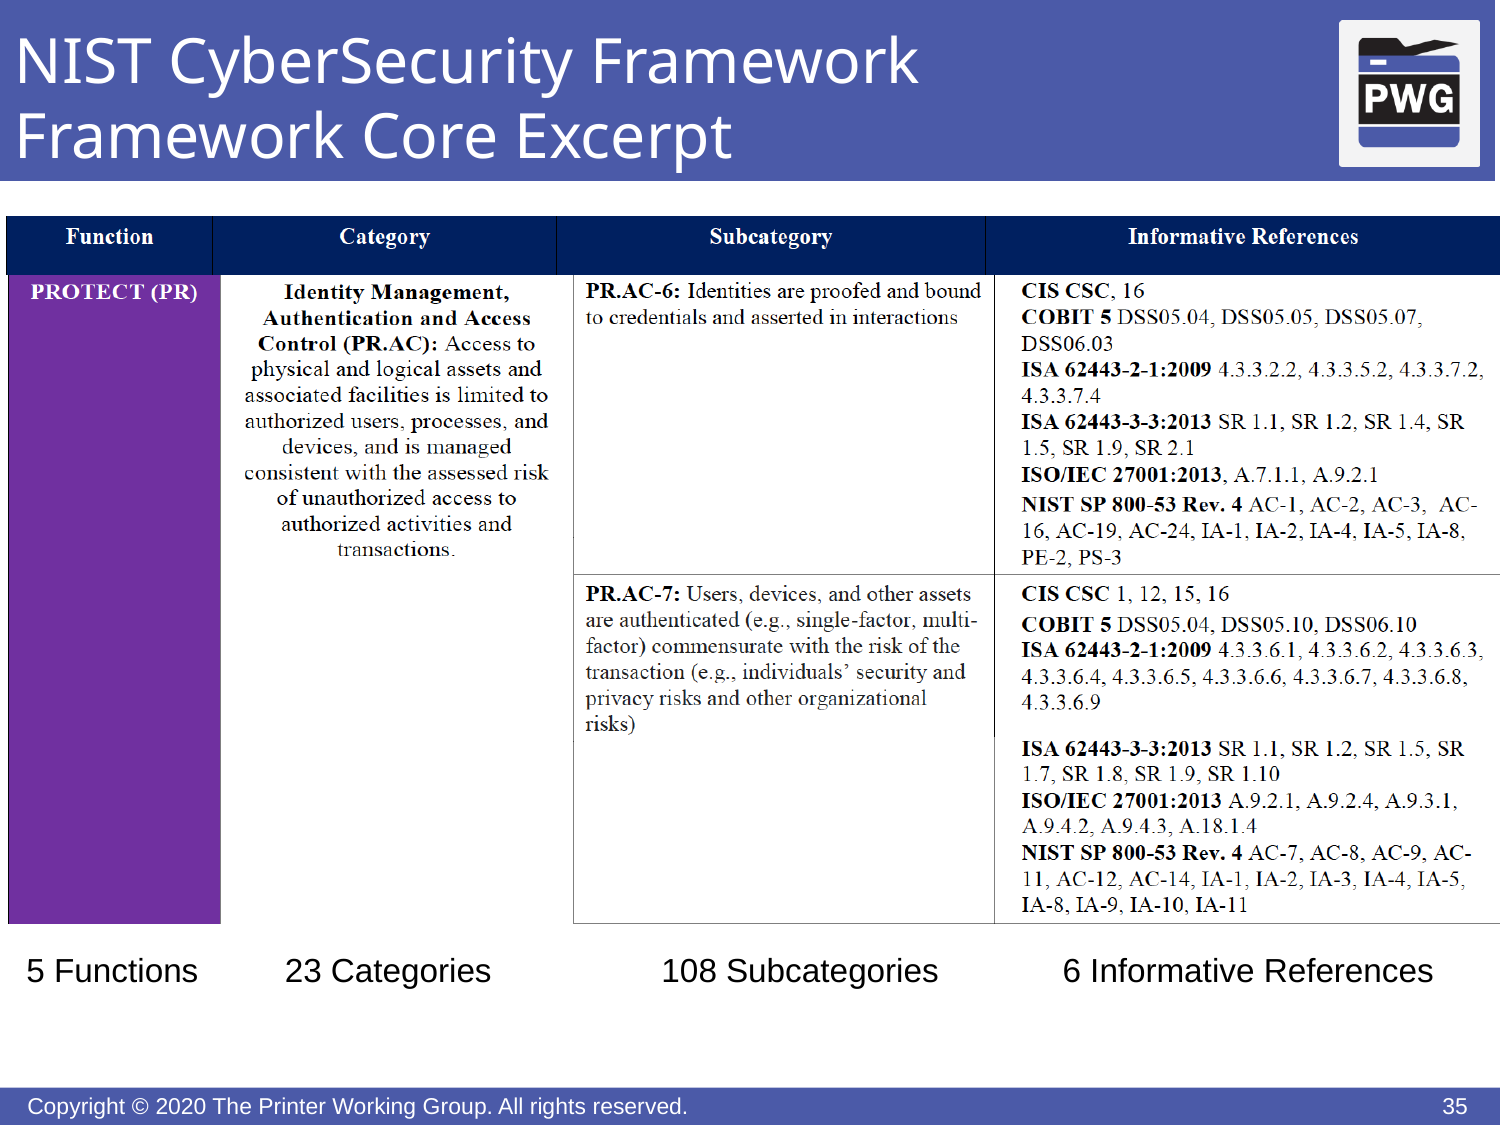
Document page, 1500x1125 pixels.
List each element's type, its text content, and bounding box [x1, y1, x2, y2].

text_box [0, 0, 1495, 181]
text_box 108 Subcategories [645, 941, 956, 997]
picture [5, 215, 1500, 925]
text_box 6 Informative References [1021, 941, 1476, 997]
text_box [0, 1087, 1500, 1125]
picture [1339, 20, 1480, 167]
text_box Copyright © 2020 The Printer Working Group. All rights reserved. [20, 1092, 750, 1118]
title NIST CyberSecurity Framework Framework Core Excerpt [0, 154, 1282, 219]
text_box 23 Categories [268, 941, 508, 997]
text_box 5 Functions [9, 941, 216, 997]
text_box 35 [1441, 1092, 1469, 1118]
